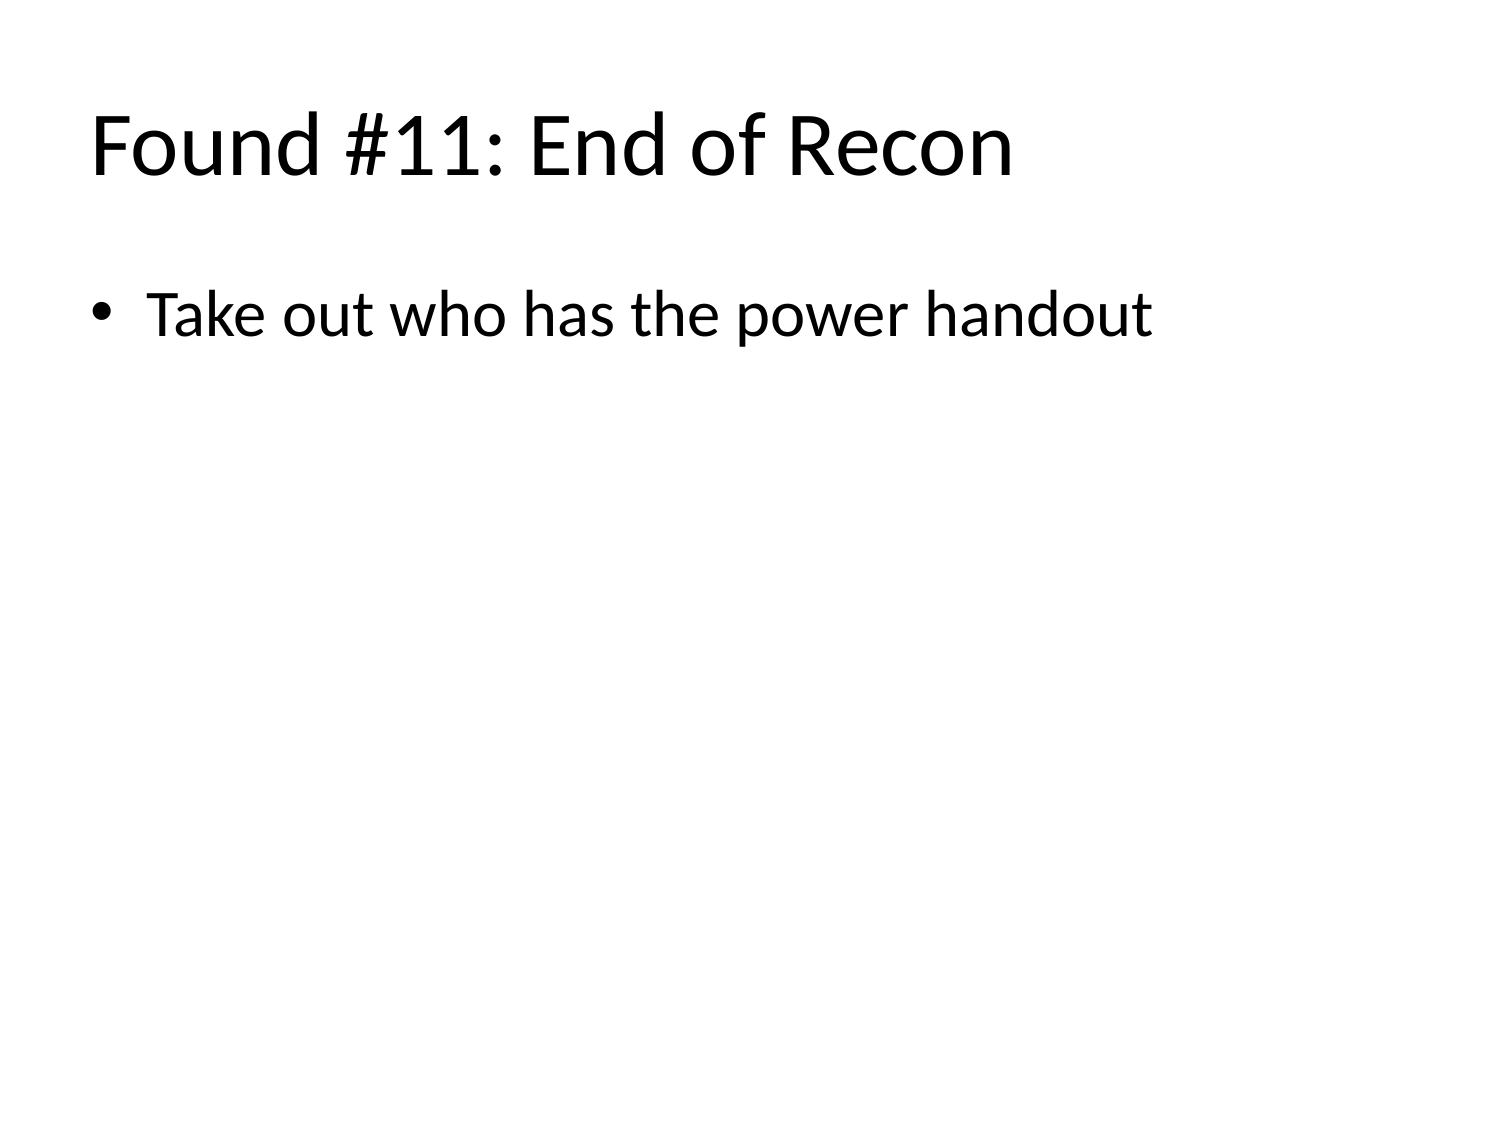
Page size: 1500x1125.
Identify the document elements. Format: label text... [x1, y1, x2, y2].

title Found #11: End of Recon [75, 45, 1425, 233]
list Take out who has the power handout [75, 262, 1425, 1005]
